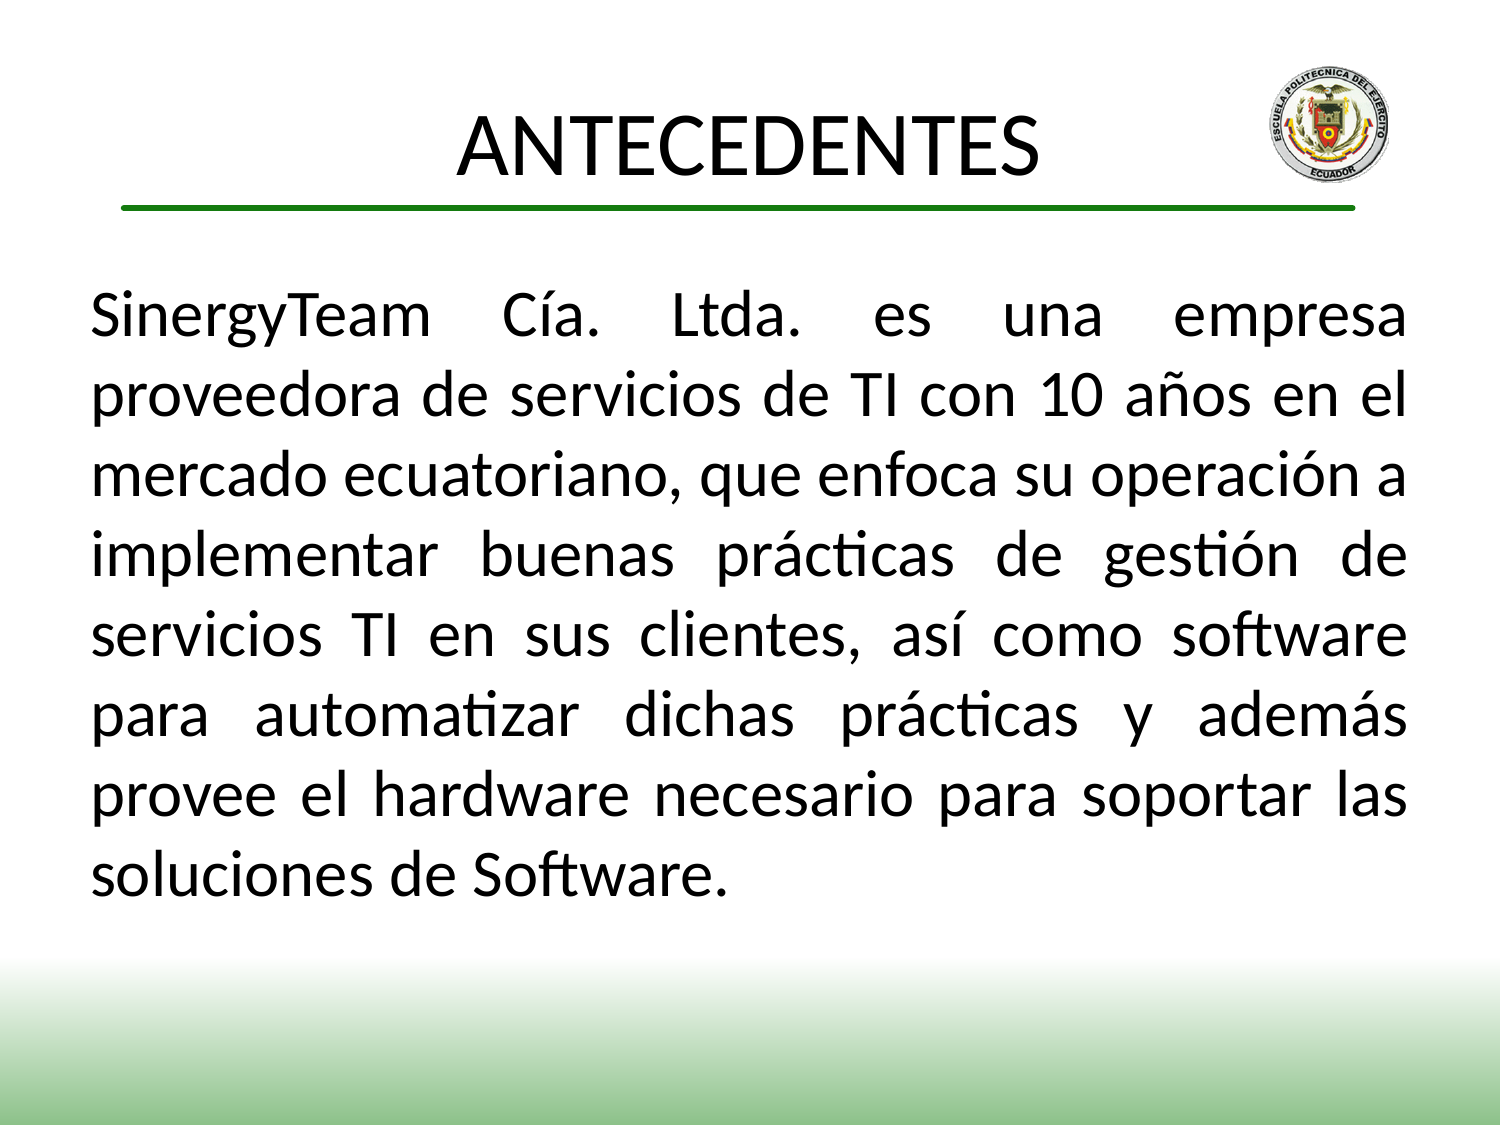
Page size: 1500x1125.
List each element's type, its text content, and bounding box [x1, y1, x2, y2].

picture [1269, 66, 1389, 183]
list SinergyTeam Cía. Ltda. es una empresa proveedora de servicios de TI con 10 años en el mercado ecuatoriano, que enfoca su operación a implementar buenas prácticas de gestión de servicios TI en sus clientes, así como software para automatizar dichas prácticas y además provee el hardware necesario para soportar las soluciones de Software. [75, 262, 1425, 1005]
title ANTECEDENTES [75, 45, 1425, 233]
